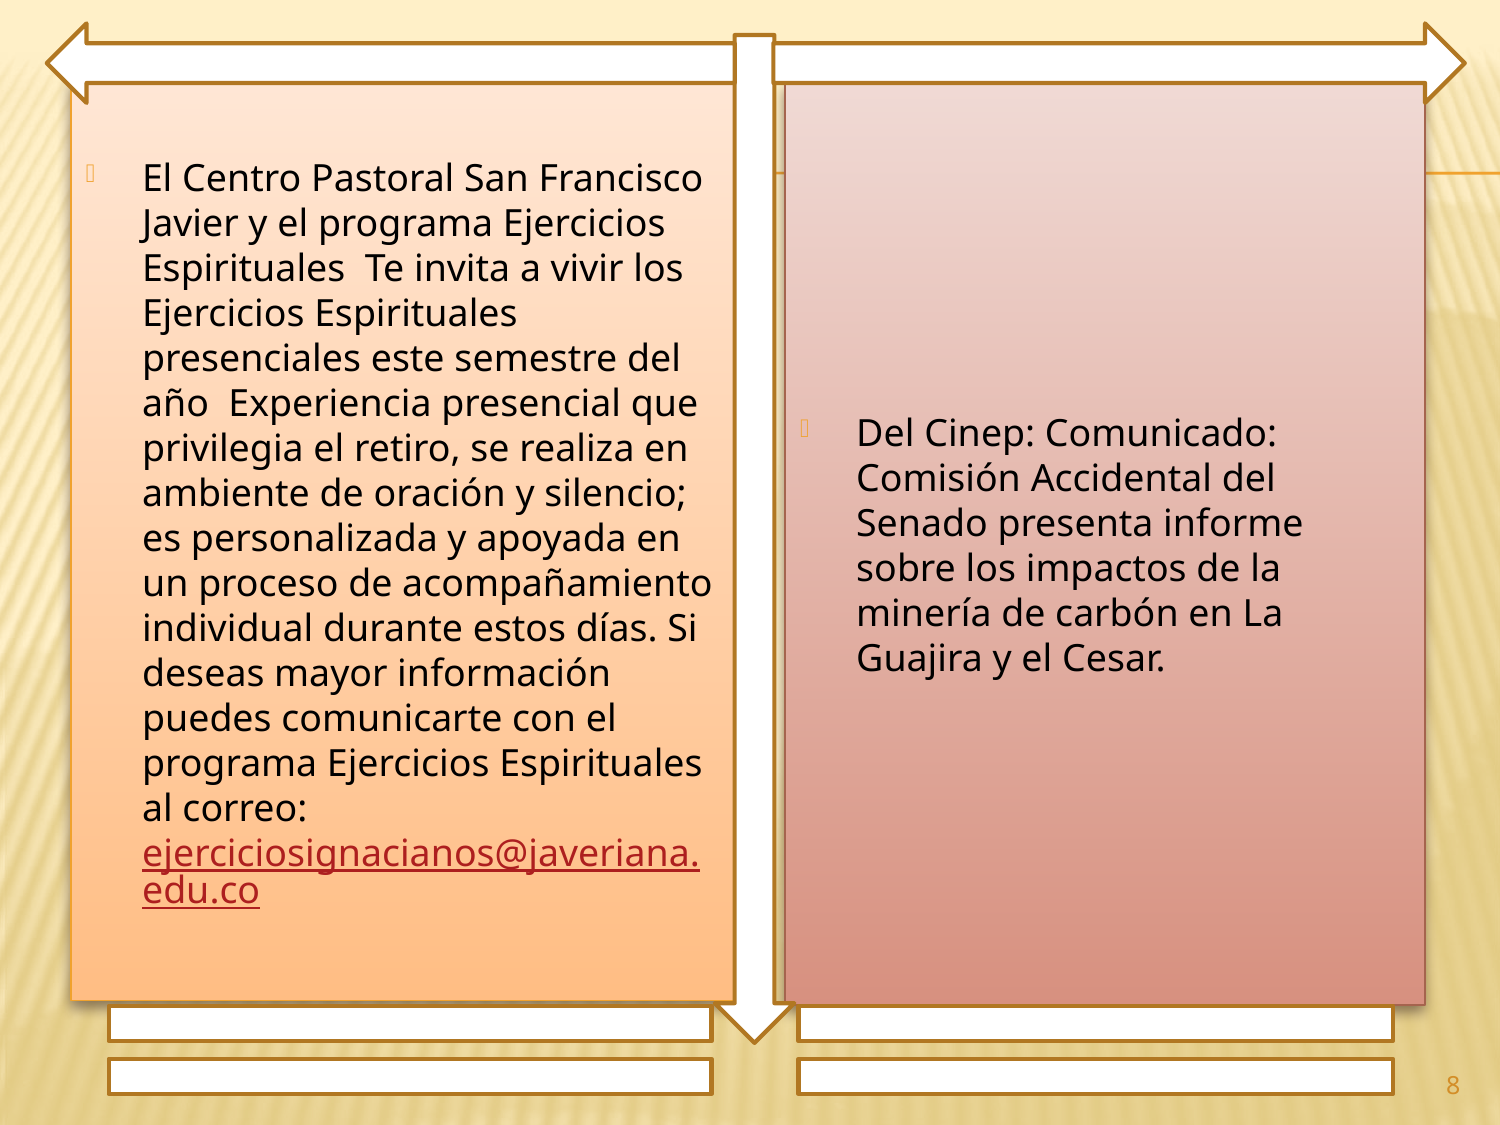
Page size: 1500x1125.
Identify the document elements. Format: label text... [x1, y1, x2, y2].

text_box [796, 1057, 1395, 1096]
slide_number 8 [1350, 1062, 1475, 1103]
text_box [44, 21, 737, 105]
text_box [771, 21, 1467, 105]
list El Centro Pastoral San Francisco Javier y el programa Ejercicios Espirituales Te invita a vivir los Ejercicios Espirituales presenciales este semestre del año Experiencia presencial que privilegia el retiro, se realiza en ambiente de oración y silencio; es personalizada y apoyada en un proceso de acompañamiento individual durante estos días. Si deseas mayor información puedes comunicarte con el programa Ejercicios Espirituales al correo: ejerciciosignacianos@javeriana.edu.co [70, 86, 732, 1001]
text_box [107, 1057, 714, 1096]
list Del Cinep: Comunicado: Comisión Accidental del Senado presenta informe sobre los impactos de la minería de carbón en La Guajira y el Cesar. [784, 86, 1426, 1006]
text_box [712, 32, 797, 1046]
text_box [107, 1004, 714, 1043]
text_box [796, 1004, 1395, 1043]
